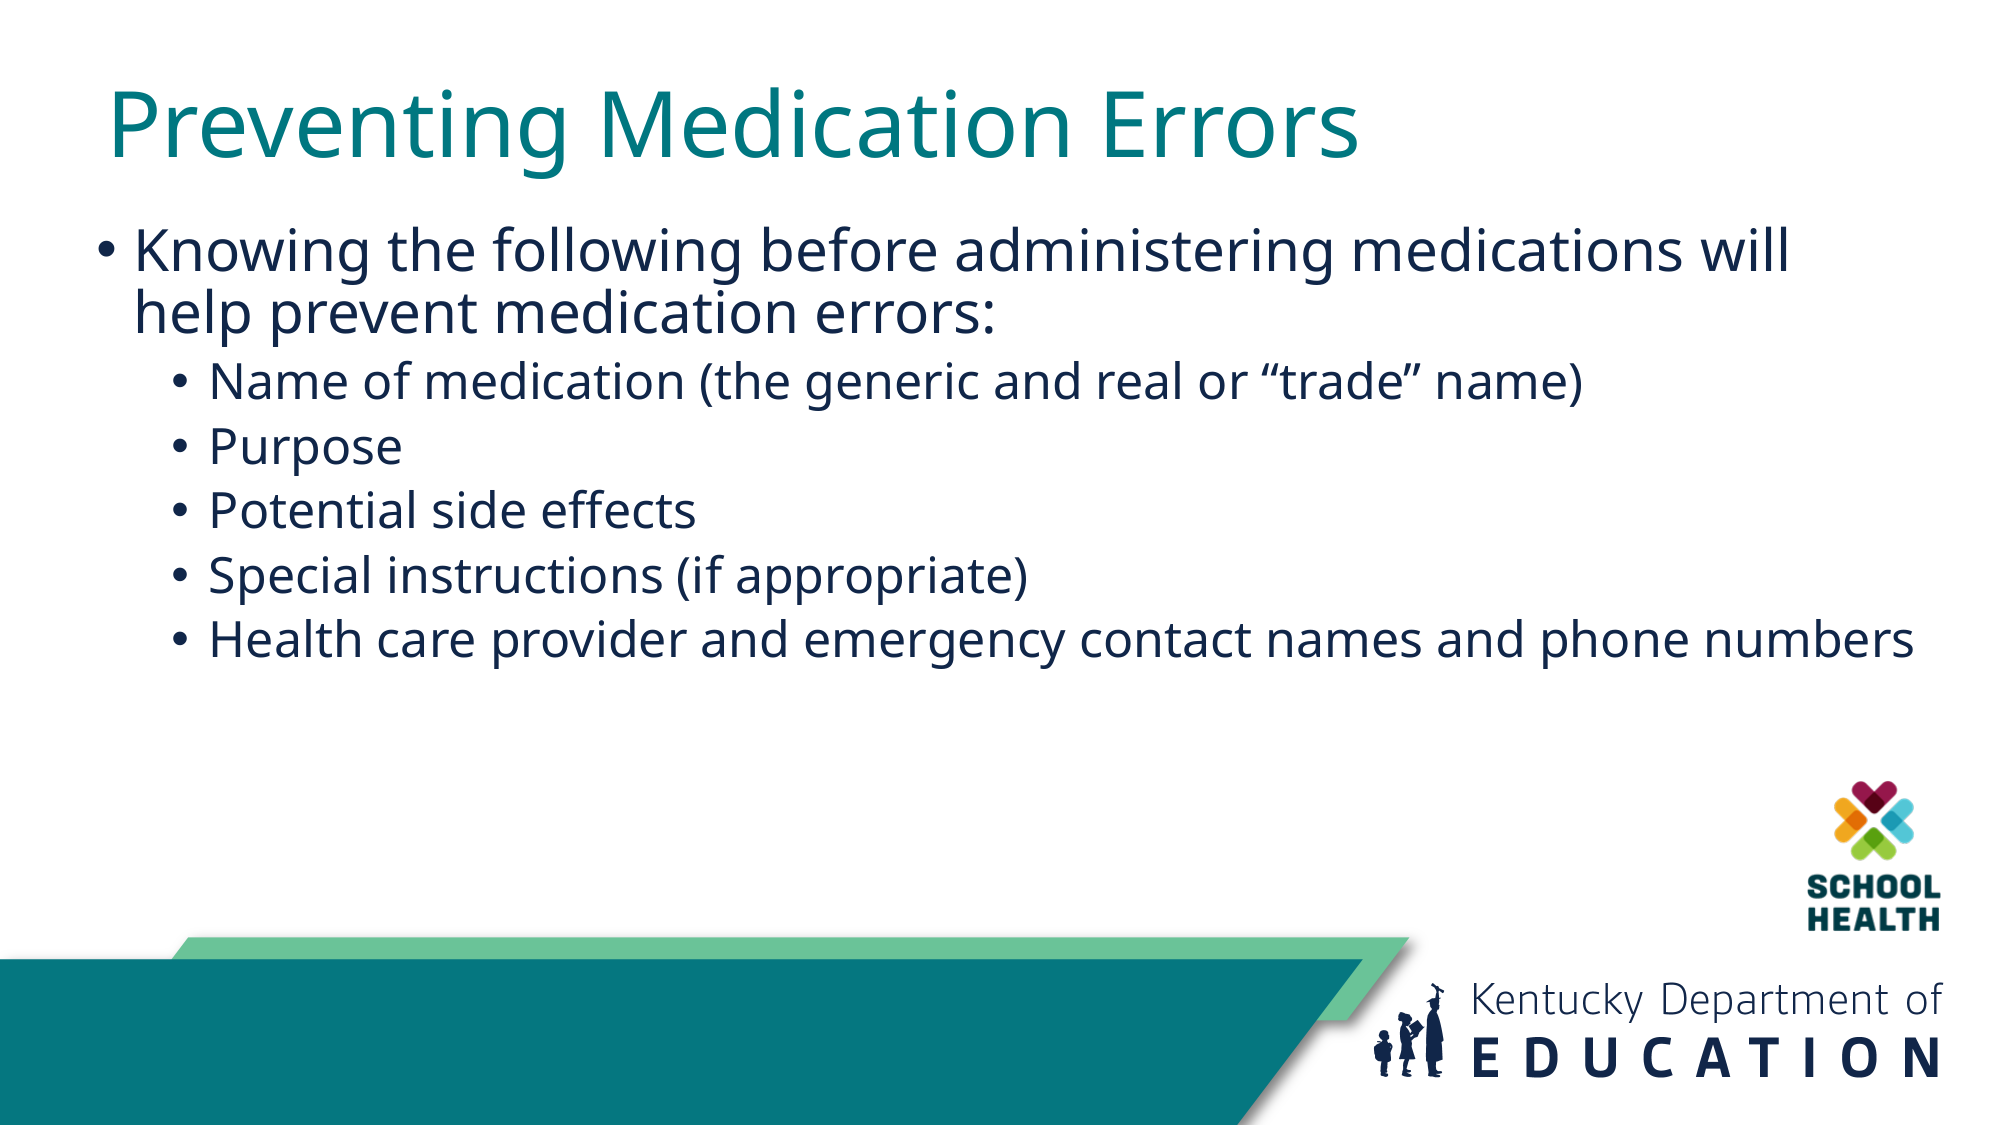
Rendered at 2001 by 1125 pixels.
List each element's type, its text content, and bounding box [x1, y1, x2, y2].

picture [0, 0, 2001, 1125]
list Knowing the following before administering medications will help prevent medication errors: Name of medication (the generic and real or “trade” name) Purpose Potential side effects Special instructions (if appropriate) Health care provider and emergency contact names and phone numbers [81, 213, 1938, 1018]
title Preventing Medication Errors [91, 42, 1929, 213]
